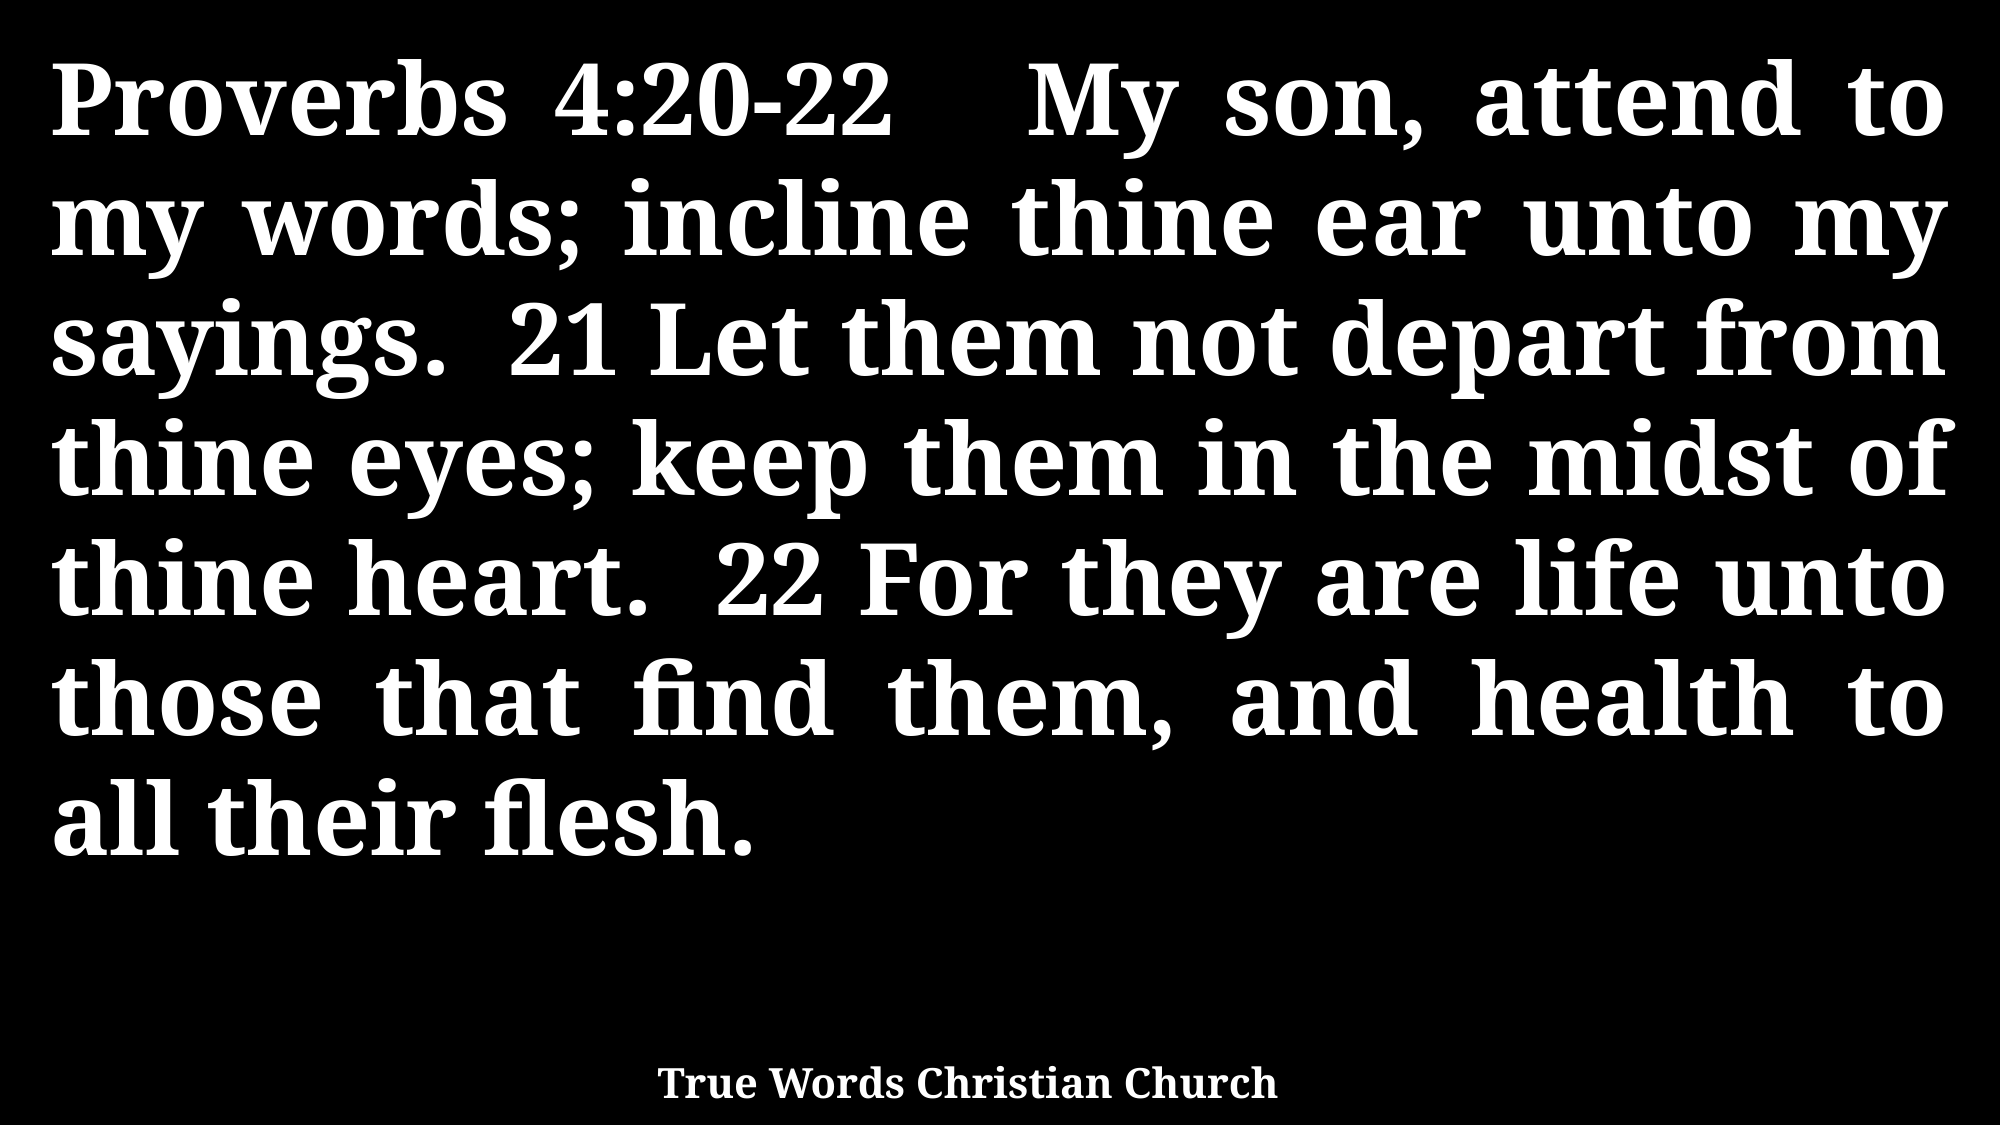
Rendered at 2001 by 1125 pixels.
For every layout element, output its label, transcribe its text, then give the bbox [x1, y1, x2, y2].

text_box Proverbs 4:20-22 My son, attend to my words; incline thine ear unto my sayings. 21 Let them not depart from thine eyes; keep them in the midst of thine heart. 22 For they are life unto those that find them, and health to all their flesh. [35, 28, 1965, 883]
text_box True Words Christian Church [642, 1049, 1294, 1114]
